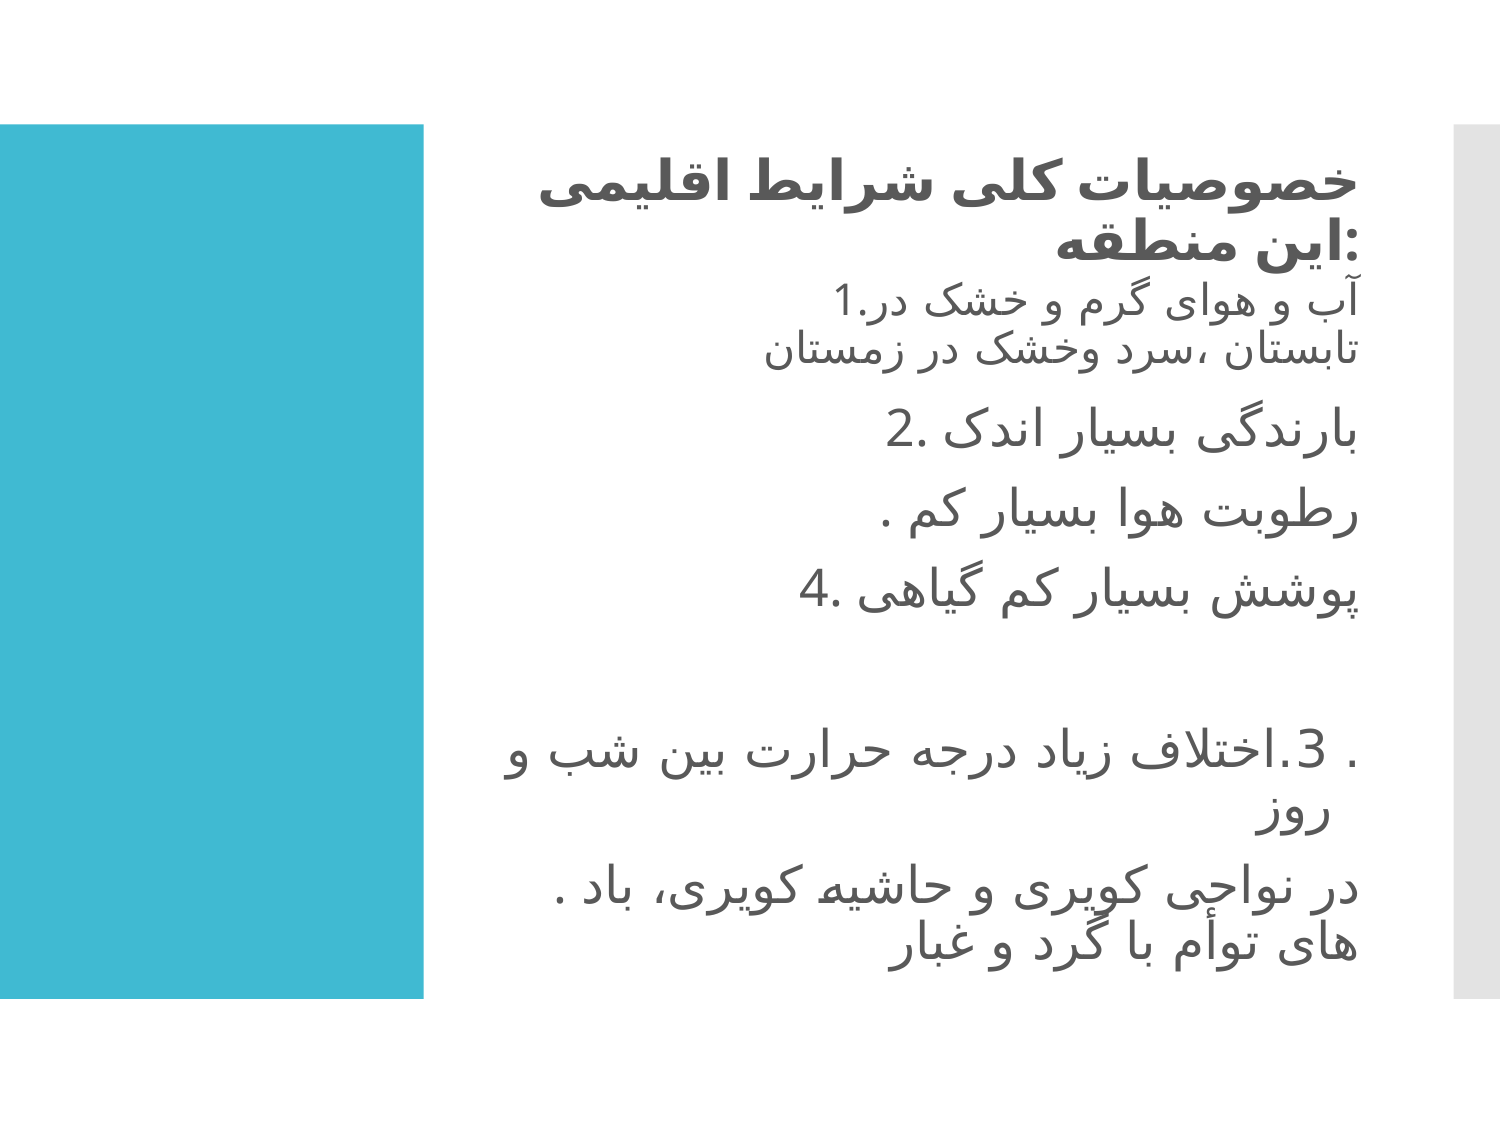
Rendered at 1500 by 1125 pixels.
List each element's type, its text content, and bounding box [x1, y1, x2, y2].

list خصوصیات کلی شرایط اقلیمی این منطقه: 1.آب و هوای گرم و خشک در تابستان ،سرد وخشک در زمستان 2. بارندگی بسیار اندک . رطوبت هوا بسیار کم 4. پوشش بسیار کم گیاهی . 3.اختلاف زیاد درجه حرارت بین شب و روز . در نواحی کویری و حاشیه کویری، باد های توأم با گرد و غبار [476, 141, 1376, 982]
